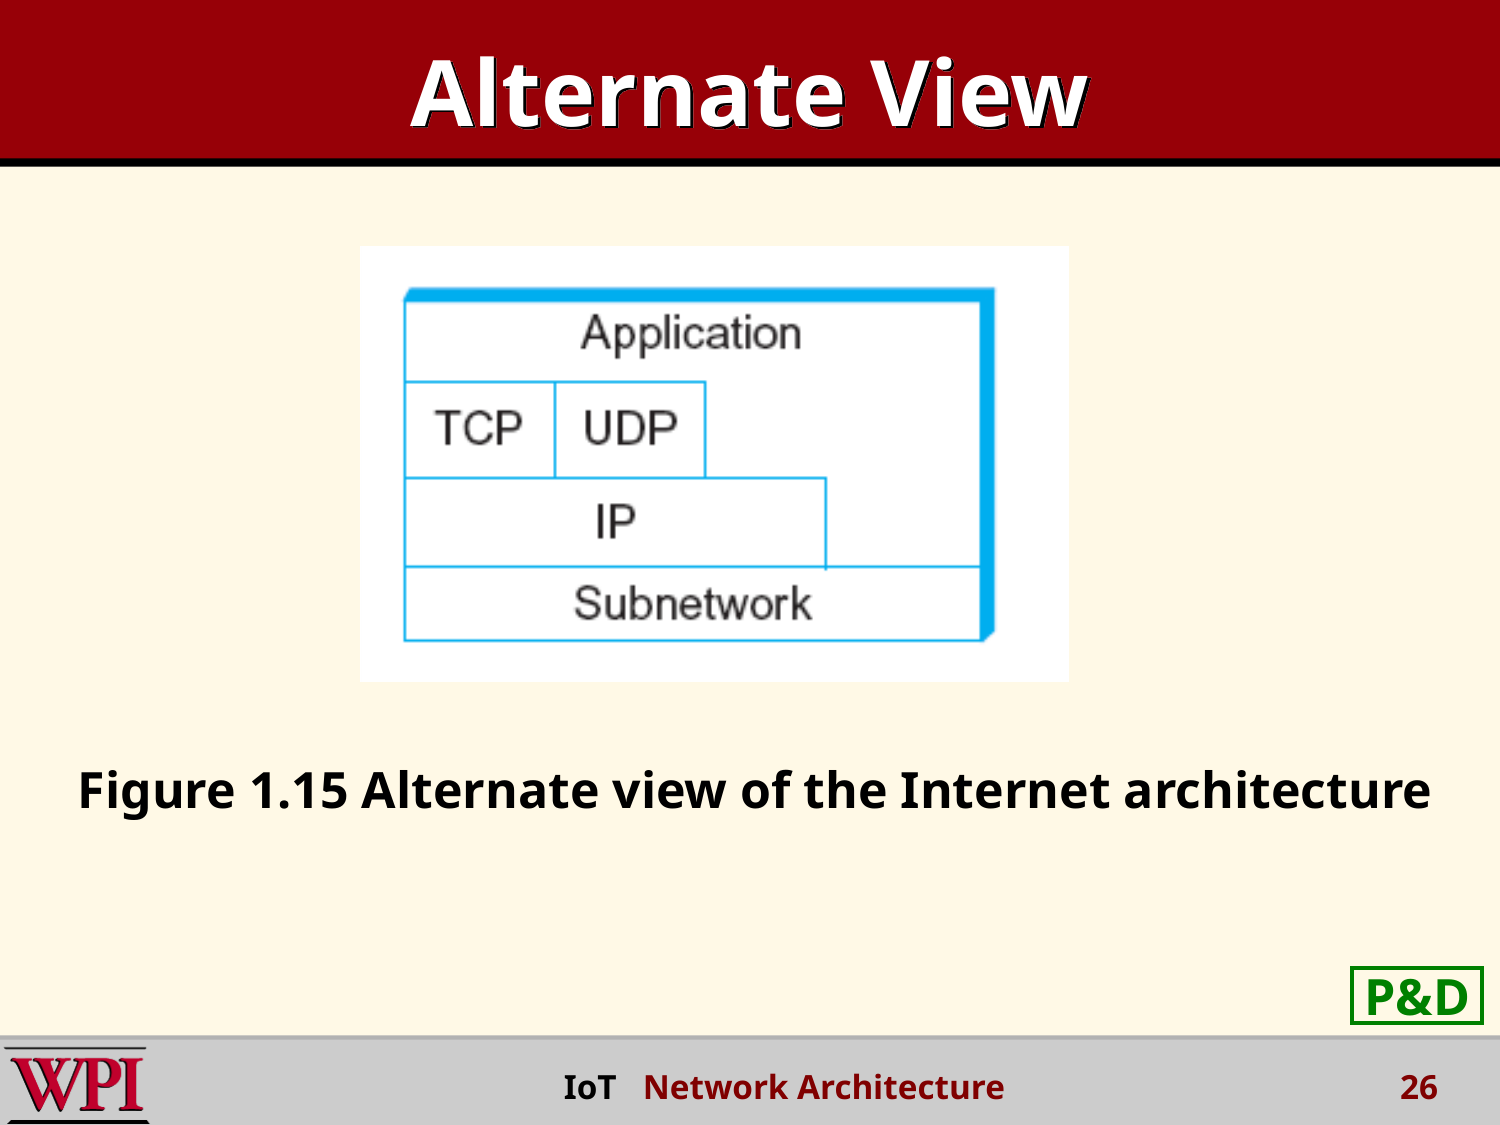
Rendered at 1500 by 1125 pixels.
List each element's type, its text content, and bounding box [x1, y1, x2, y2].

picture [0, 167, 1500, 1035]
footer IoT Network Architecture [229, 1058, 1323, 1107]
slide_number 26 [1344, 1058, 1495, 1125]
text_box P&D [1352, 967, 1483, 1024]
title Alternate View [29, 18, 1471, 150]
picture [0, 0, 1500, 158]
text_box Figure 1.15 Alternate view of the Internet architecture [41, 751, 1483, 834]
picture [0, 1040, 1500, 1125]
